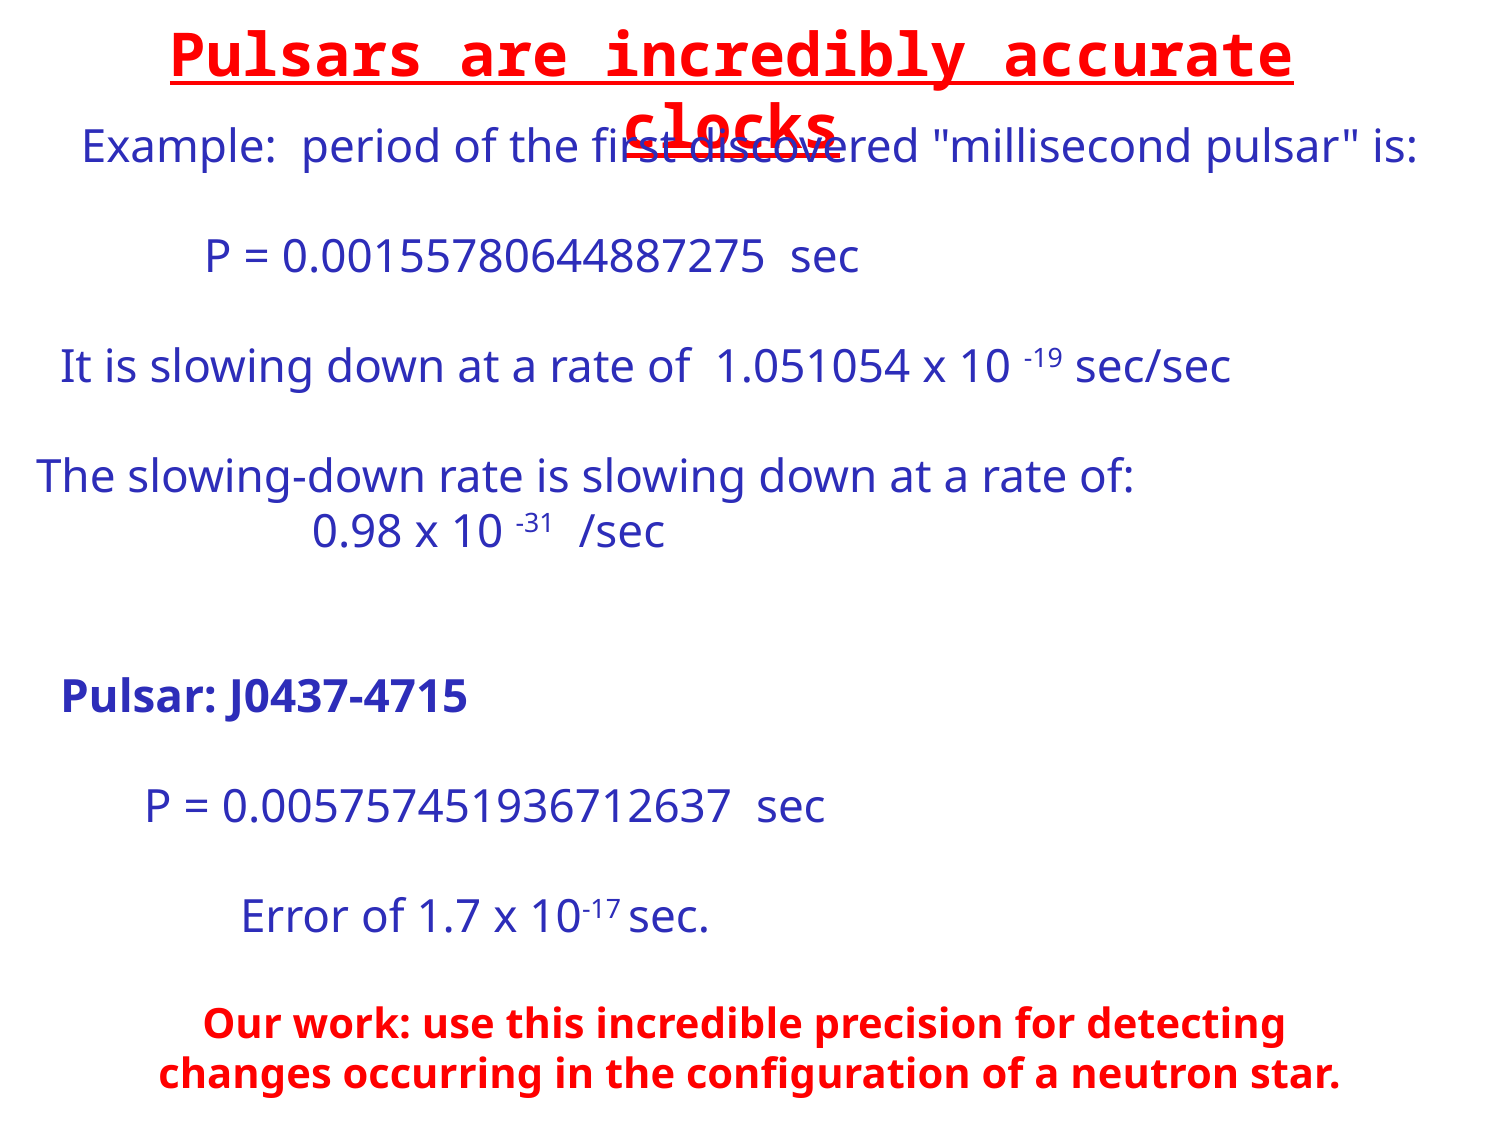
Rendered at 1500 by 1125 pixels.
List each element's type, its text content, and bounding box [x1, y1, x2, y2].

text_box Pulsars are incredibly accurate clocks [134, 15, 1329, 117]
text_box Example: period of the first discovered "millisecond pulsar" is: P = 0.00155780644887275 sec It is slowing down at a rate of 1.051054 x 10 -19 sec/sec The slowing-down rate is slowing down at a rate of: 0.98 x 10 -31 /sec Pulsar: J0437-4715 P = 0.005757451936712637 sec Error of 1.7 x 10-17 sec. Our work: use this incredible precision for detecting changes occurring in the configuration of a neutron star. [0, 117, 1500, 1097]
